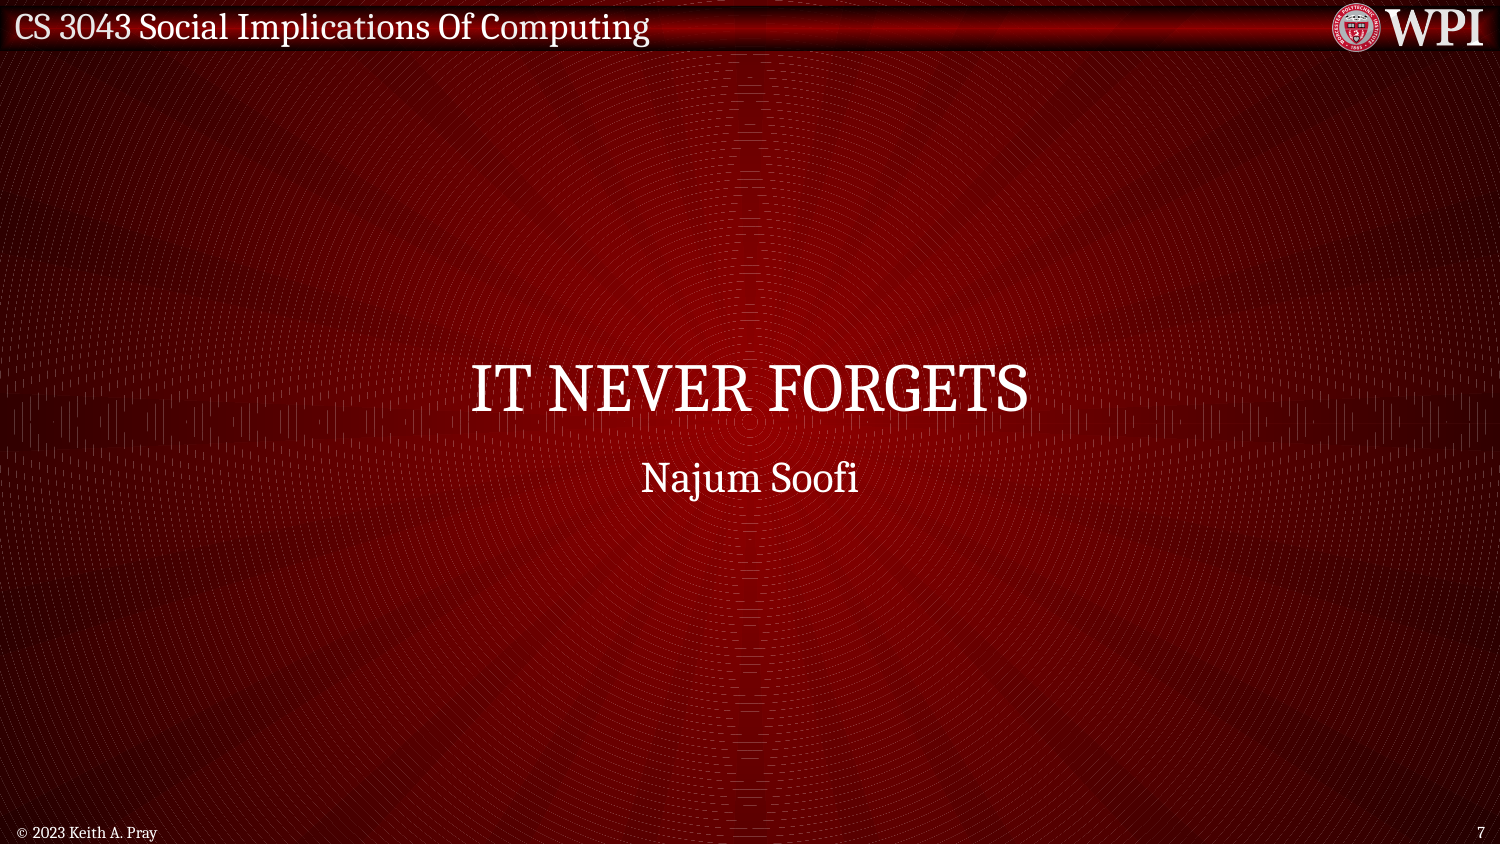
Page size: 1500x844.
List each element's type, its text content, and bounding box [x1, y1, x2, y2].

title IT Never forgets [150, 187, 1350, 433]
picture [1332, 3, 1483, 52]
footer © 2023 Keith A. Pray [0, 819, 913, 844]
list Najum Soofi [150, 446, 1350, 572]
slide_number 7 [1397, 819, 1500, 844]
